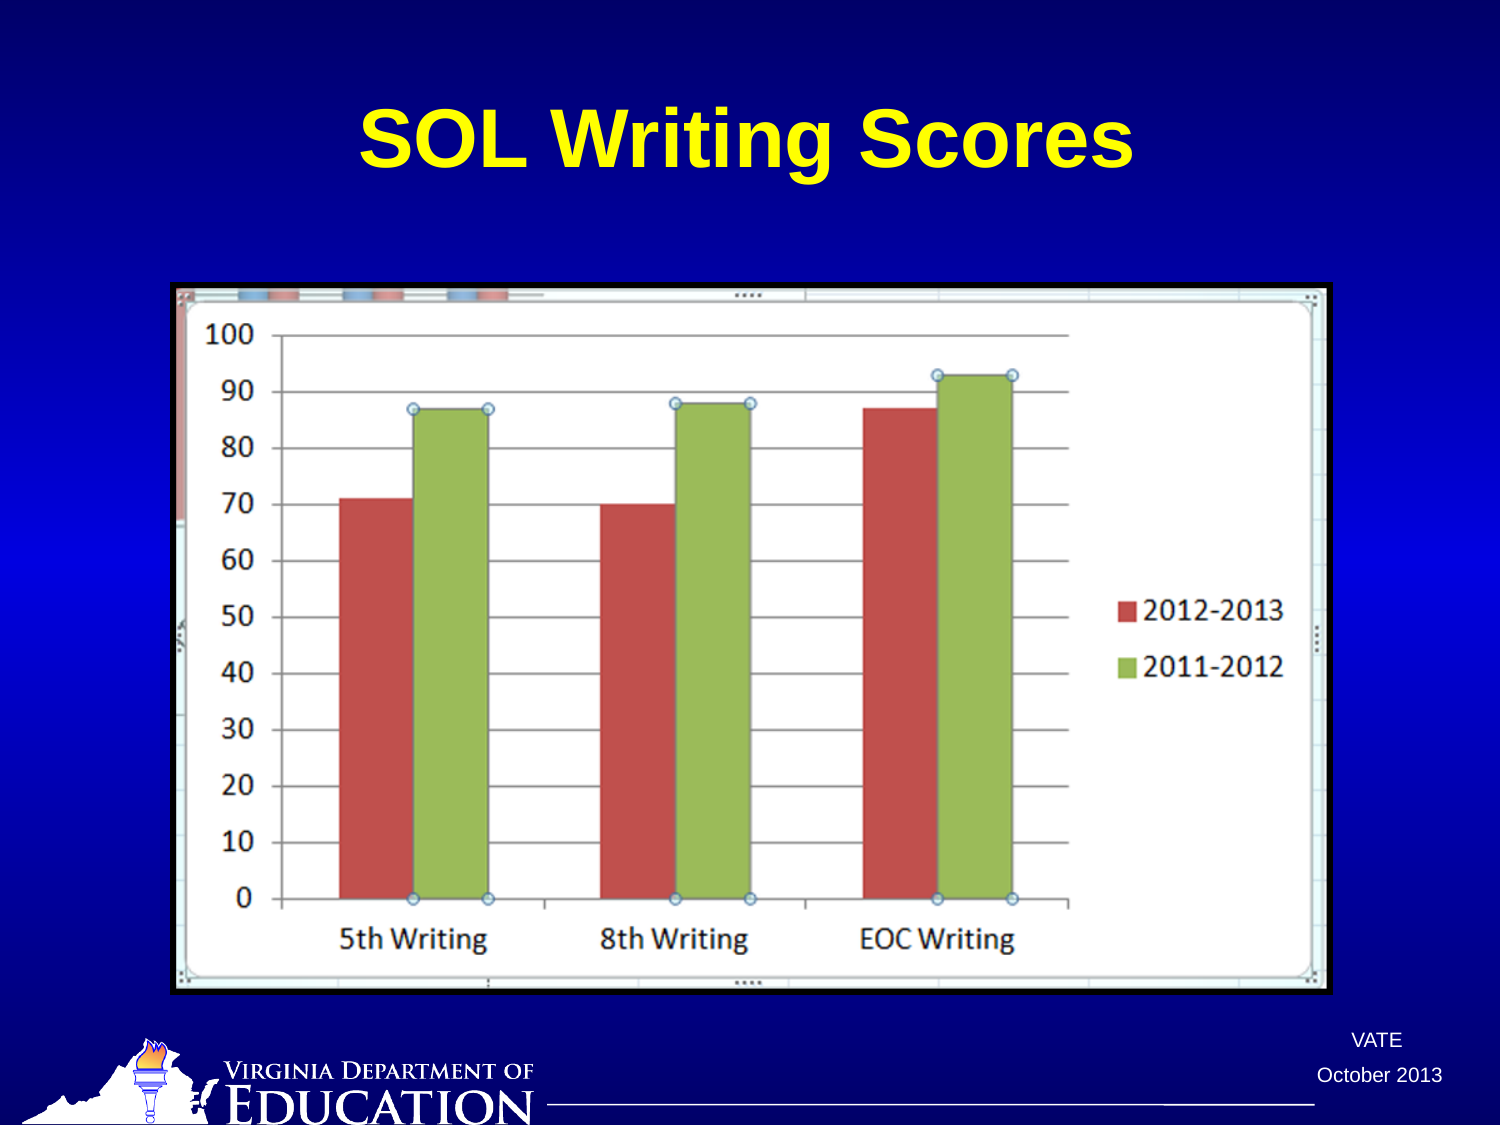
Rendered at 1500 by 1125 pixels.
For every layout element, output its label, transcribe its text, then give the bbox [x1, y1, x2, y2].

picture [22, 1038, 534, 1125]
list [170, 281, 1334, 995]
title SOL Writing Scores [71, 49, 1424, 238]
